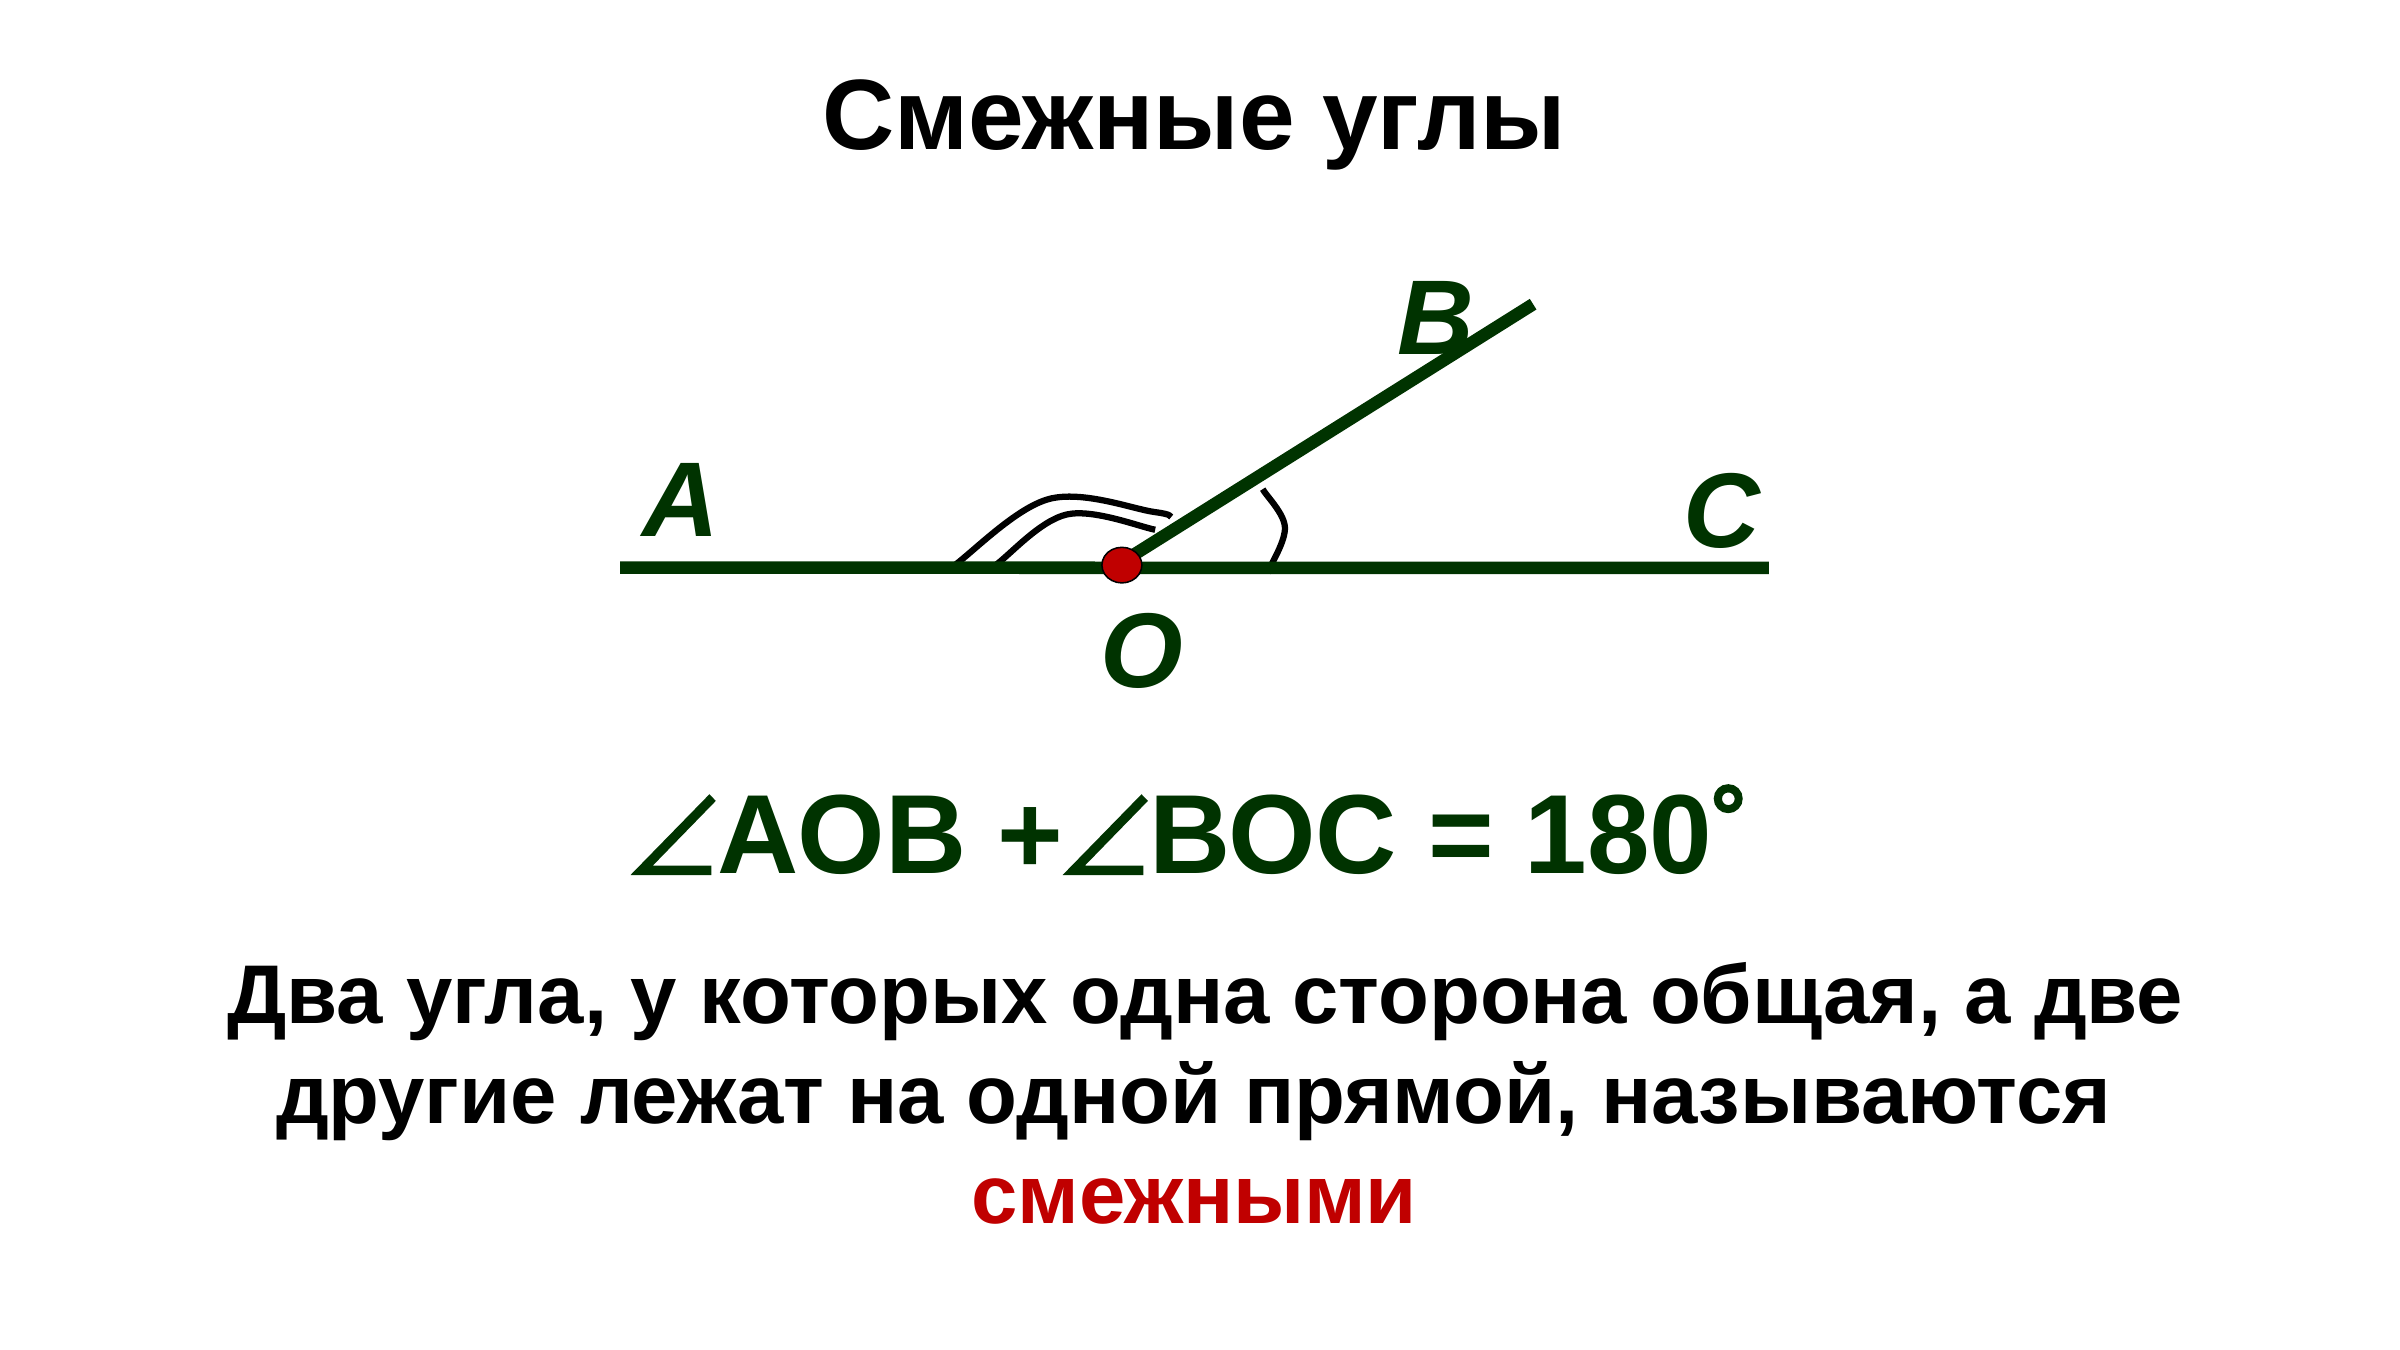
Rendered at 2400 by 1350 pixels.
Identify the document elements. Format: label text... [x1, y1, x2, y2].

text_box [995, 513, 1156, 566]
text_box Два угла, у которых одна сторона общая, а две другие лежат на одной прямой, называются смежными [42, 932, 2347, 1248]
text_box [952, 496, 1172, 567]
text_box [1262, 489, 1285, 567]
text_box С [1662, 430, 1782, 580]
text_box Смежные углы [807, 41, 1582, 177]
text_box О [1079, 570, 1206, 720]
text_box [1101, 547, 1142, 570]
text_box В [1376, 237, 1497, 387]
text_box А [620, 420, 741, 569]
text_box АОB +ВОС = 180 [609, 749, 1764, 907]
